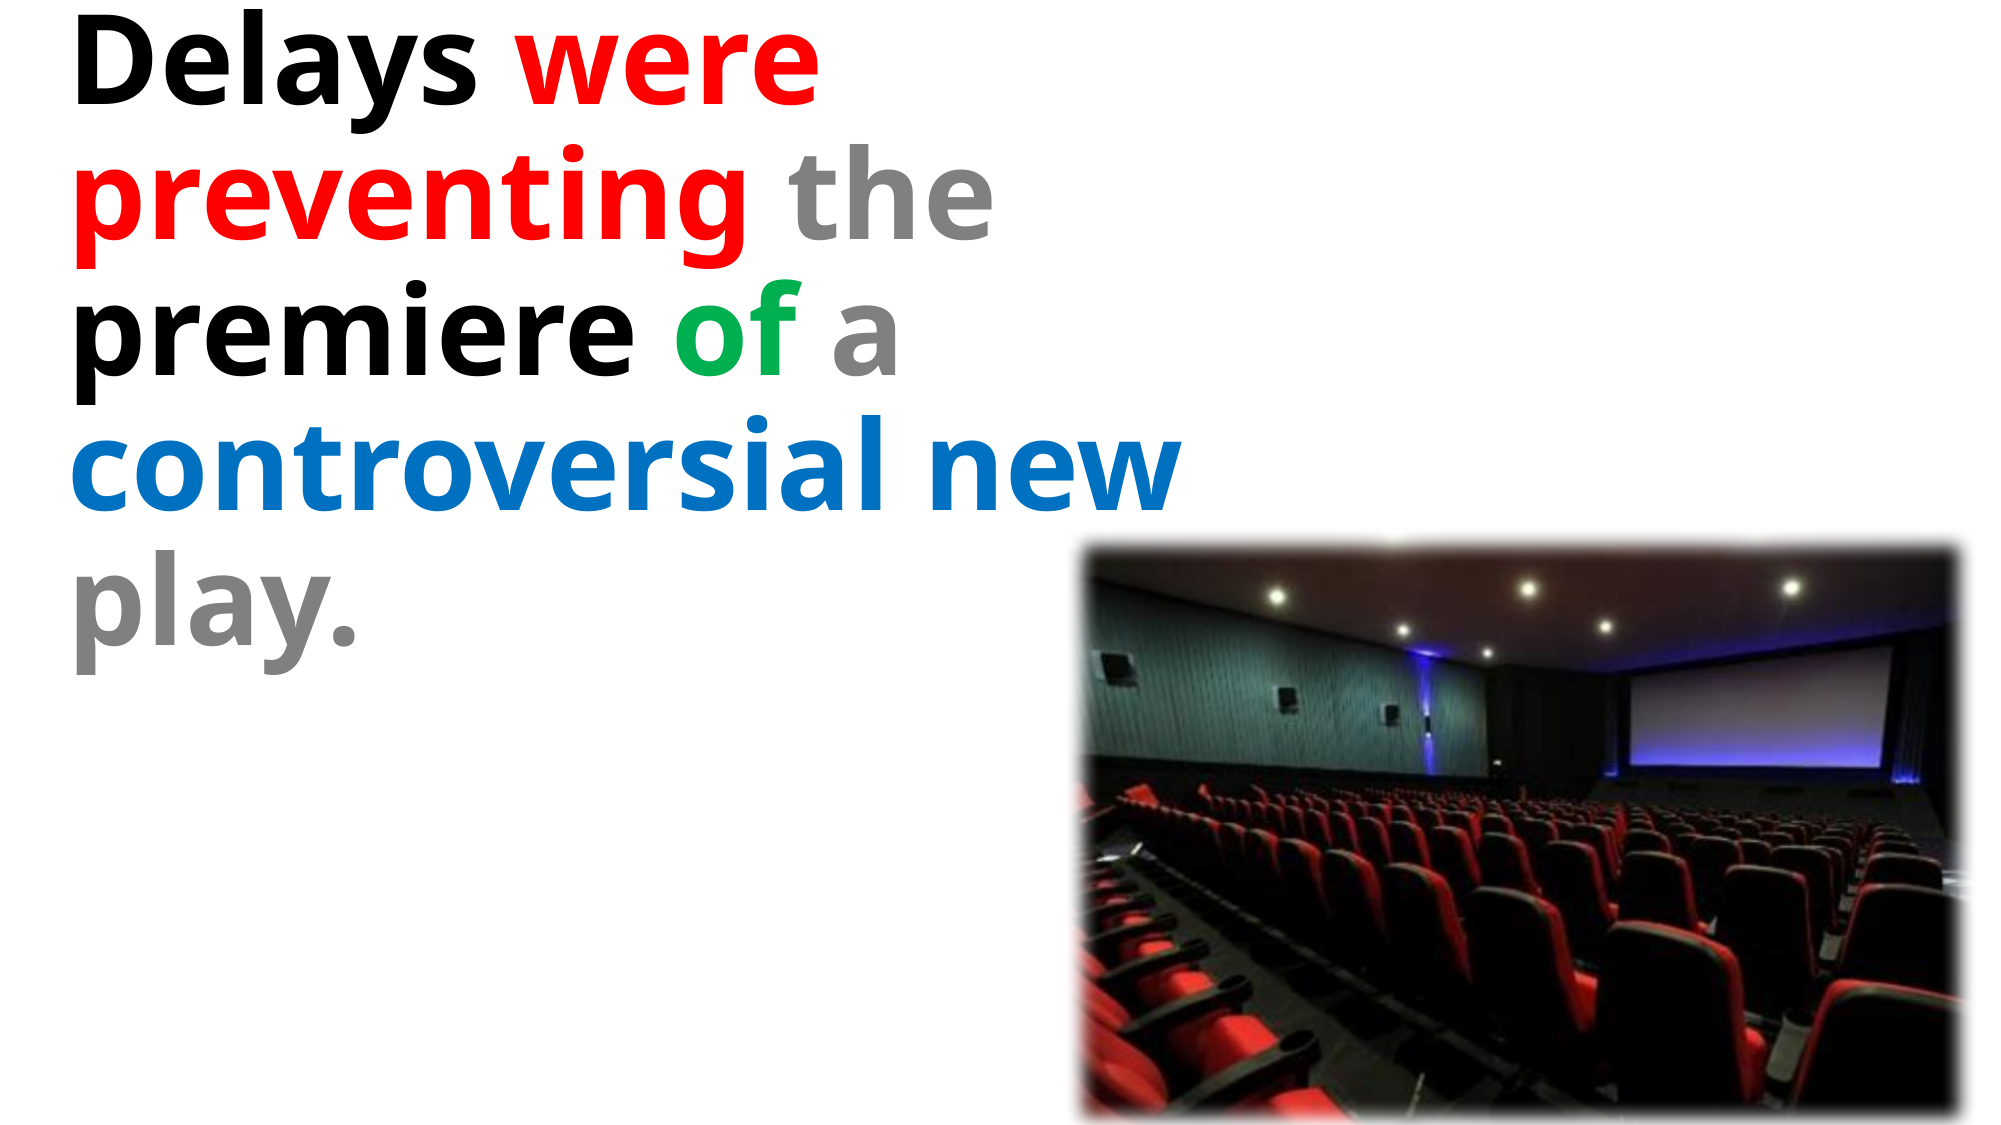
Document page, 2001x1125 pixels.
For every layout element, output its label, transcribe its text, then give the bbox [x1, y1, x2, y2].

picture [1064, 528, 1977, 1125]
text_box [0, 0, 2000, 1125]
text_box Delays were preventing the premiere of a controversial new play. [52, 211, 1462, 459]
